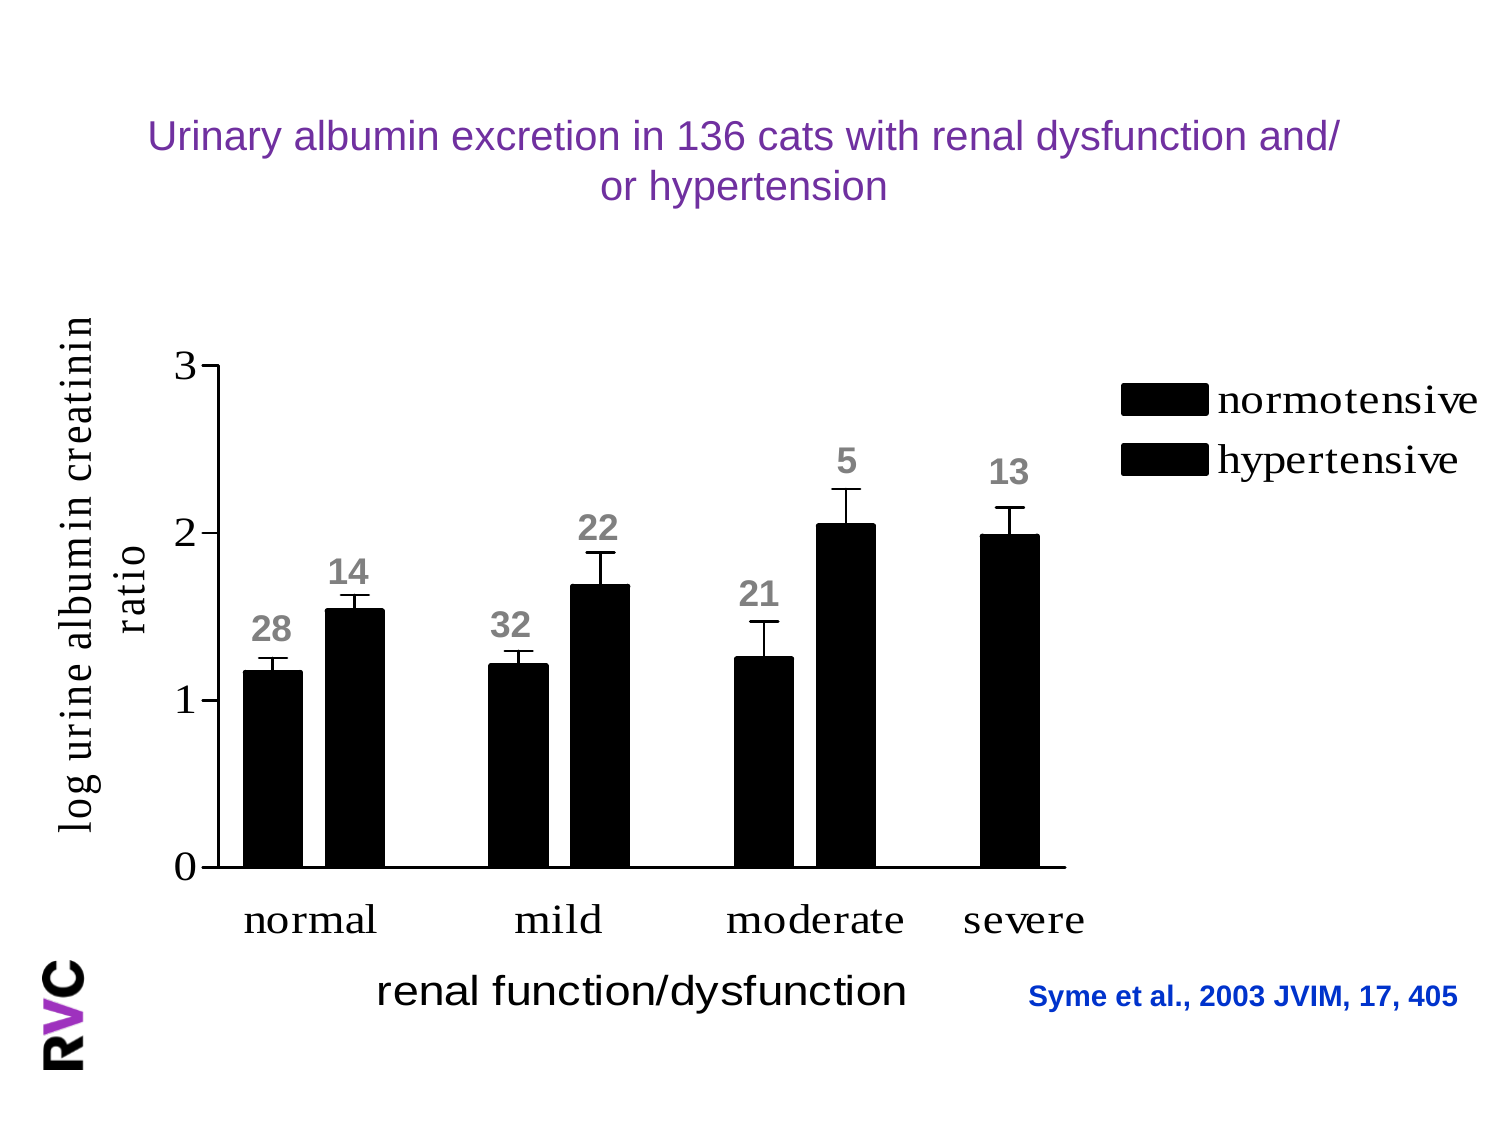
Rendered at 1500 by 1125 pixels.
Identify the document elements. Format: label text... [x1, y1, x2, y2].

text_box Urinary albumin excretion in 136 cats with renal dysfunction and/ or hypertension [132, 101, 1356, 217]
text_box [37, 317, 1500, 1026]
picture [42, 1026, 88, 1070]
